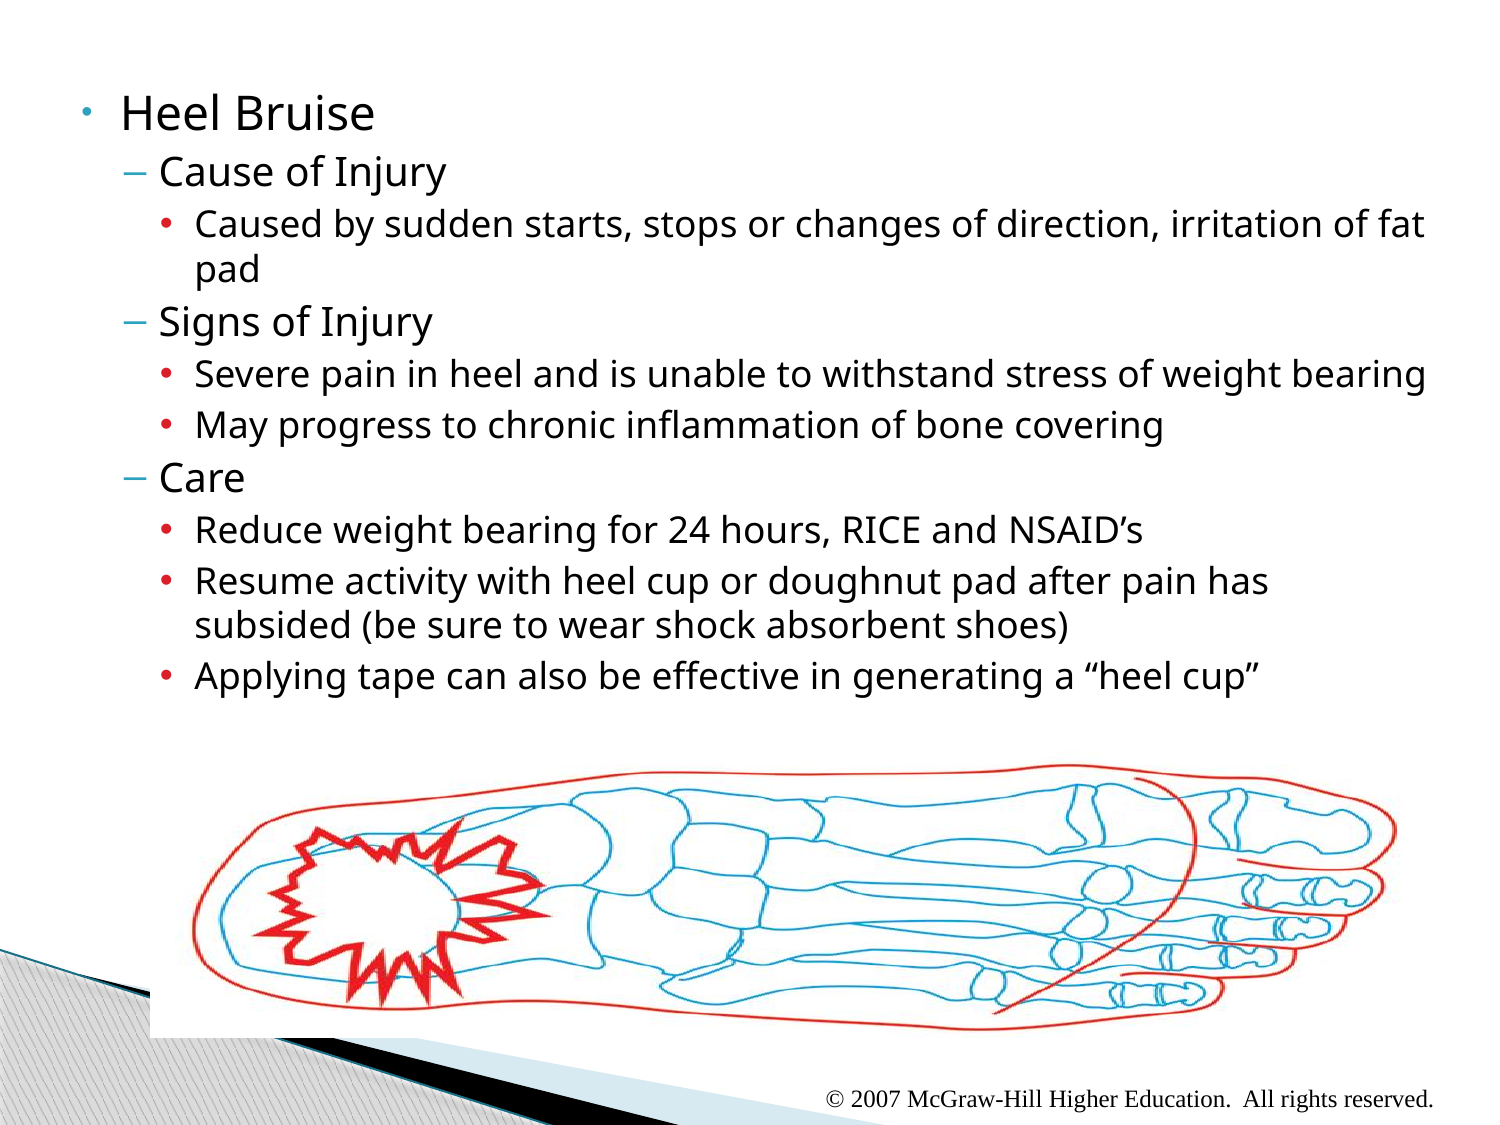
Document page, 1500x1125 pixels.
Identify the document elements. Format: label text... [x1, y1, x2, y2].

picture [149, 749, 1424, 1038]
list Heel Bruise Cause of Injury Caused by sudden starts, stops or changes of direction, irritation of fat pad Signs of Injury Severe pain in heel and is unable to withstand stress of weight bearing May progress to chronic inflammation of bone covering Care Reduce weight bearing for 24 hours, RICE and NSAID’s Resume activity with heel cup or doughnut pad after pain has subsided (be sure to wear shock absorbent shoes) Applying tape can also be effective in generating a “heel cup” [50, 75, 1450, 750]
